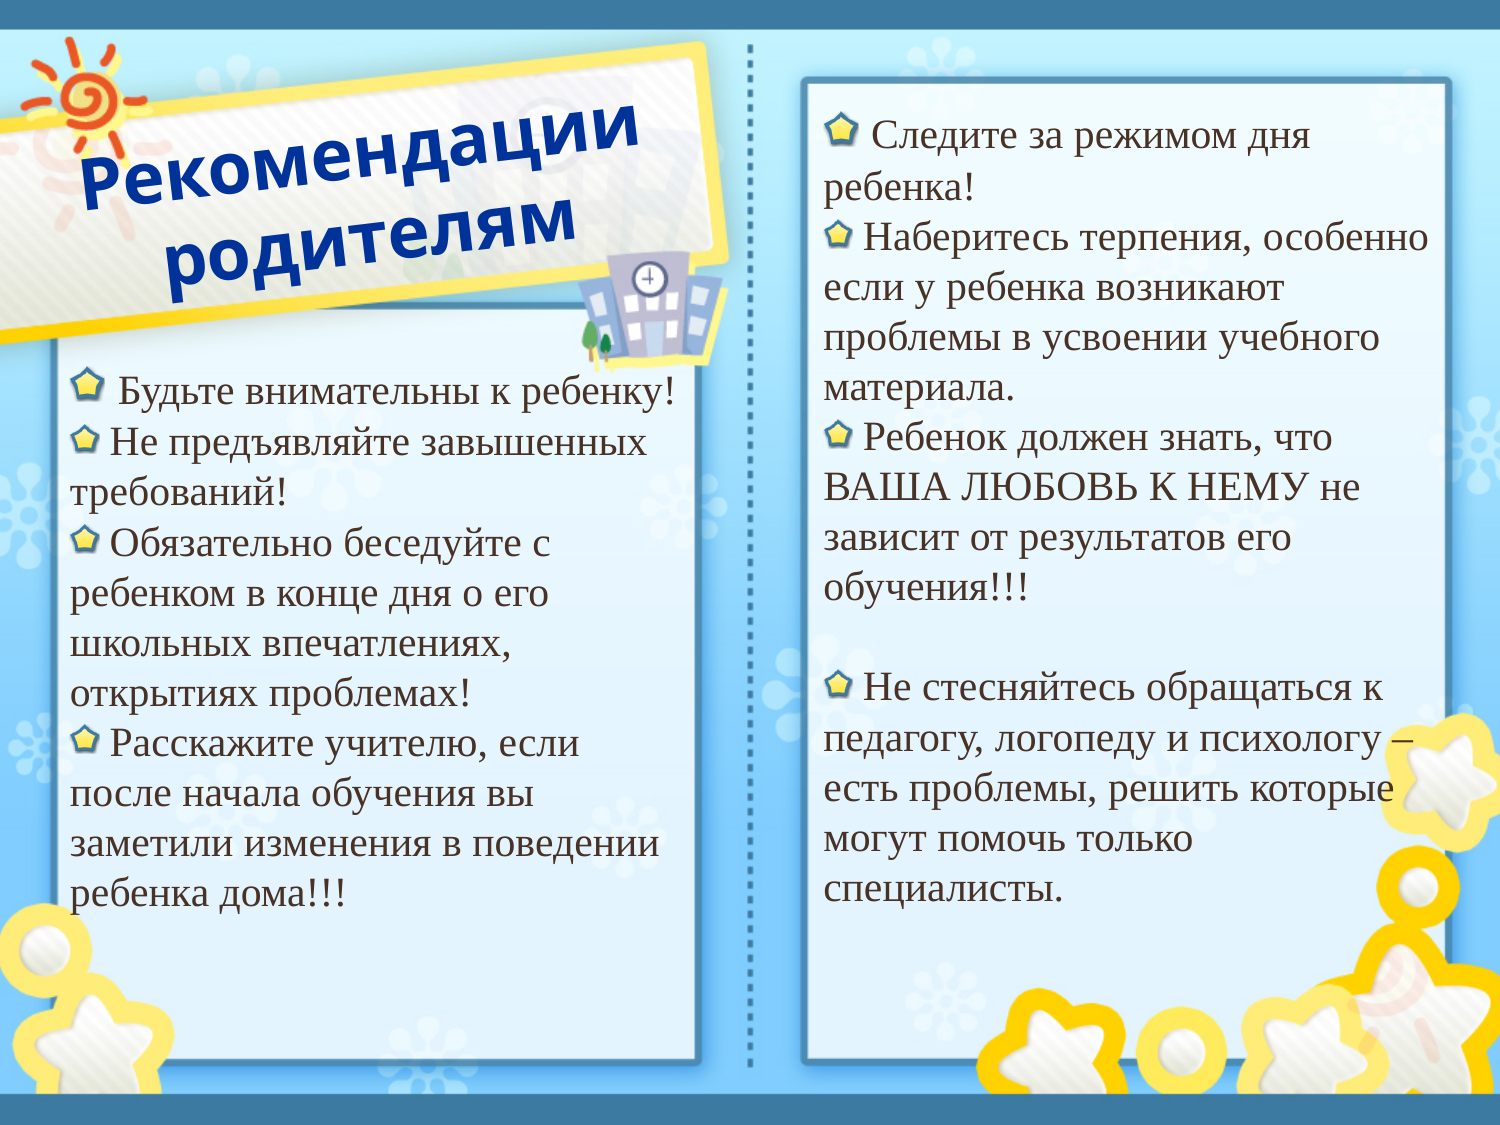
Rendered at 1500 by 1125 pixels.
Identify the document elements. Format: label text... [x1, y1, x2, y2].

text_box Следите за режимом дня ребенка! Наберитесь терпения, особенно если у ребенка возникают проблемы в усвоении учебного материала. Ребенок должен знать, что ВАША ЛЮБОВЬ К НЕМУ не зависит от результатов его обучения!!! Не стесняйтесь обращаться к педагогу, логопеду и психологу – есть проблемы, решить которые могут помочь только специалисты. [808, 91, 1450, 967]
picture [0, 0, 1500, 1125]
text_box Будьте внимательны к ребенку! Не предъявляйте завышенных требований! Обязательно беседуйте с ребенком в конце дня о его школьных впечатлениях, открытиях проблемах! Расскажите учителю, если после начала обучения вы заметили изменения в поведении ребенка дома!!! [55, 346, 696, 922]
title Рекомендации родителям [14, 57, 715, 326]
